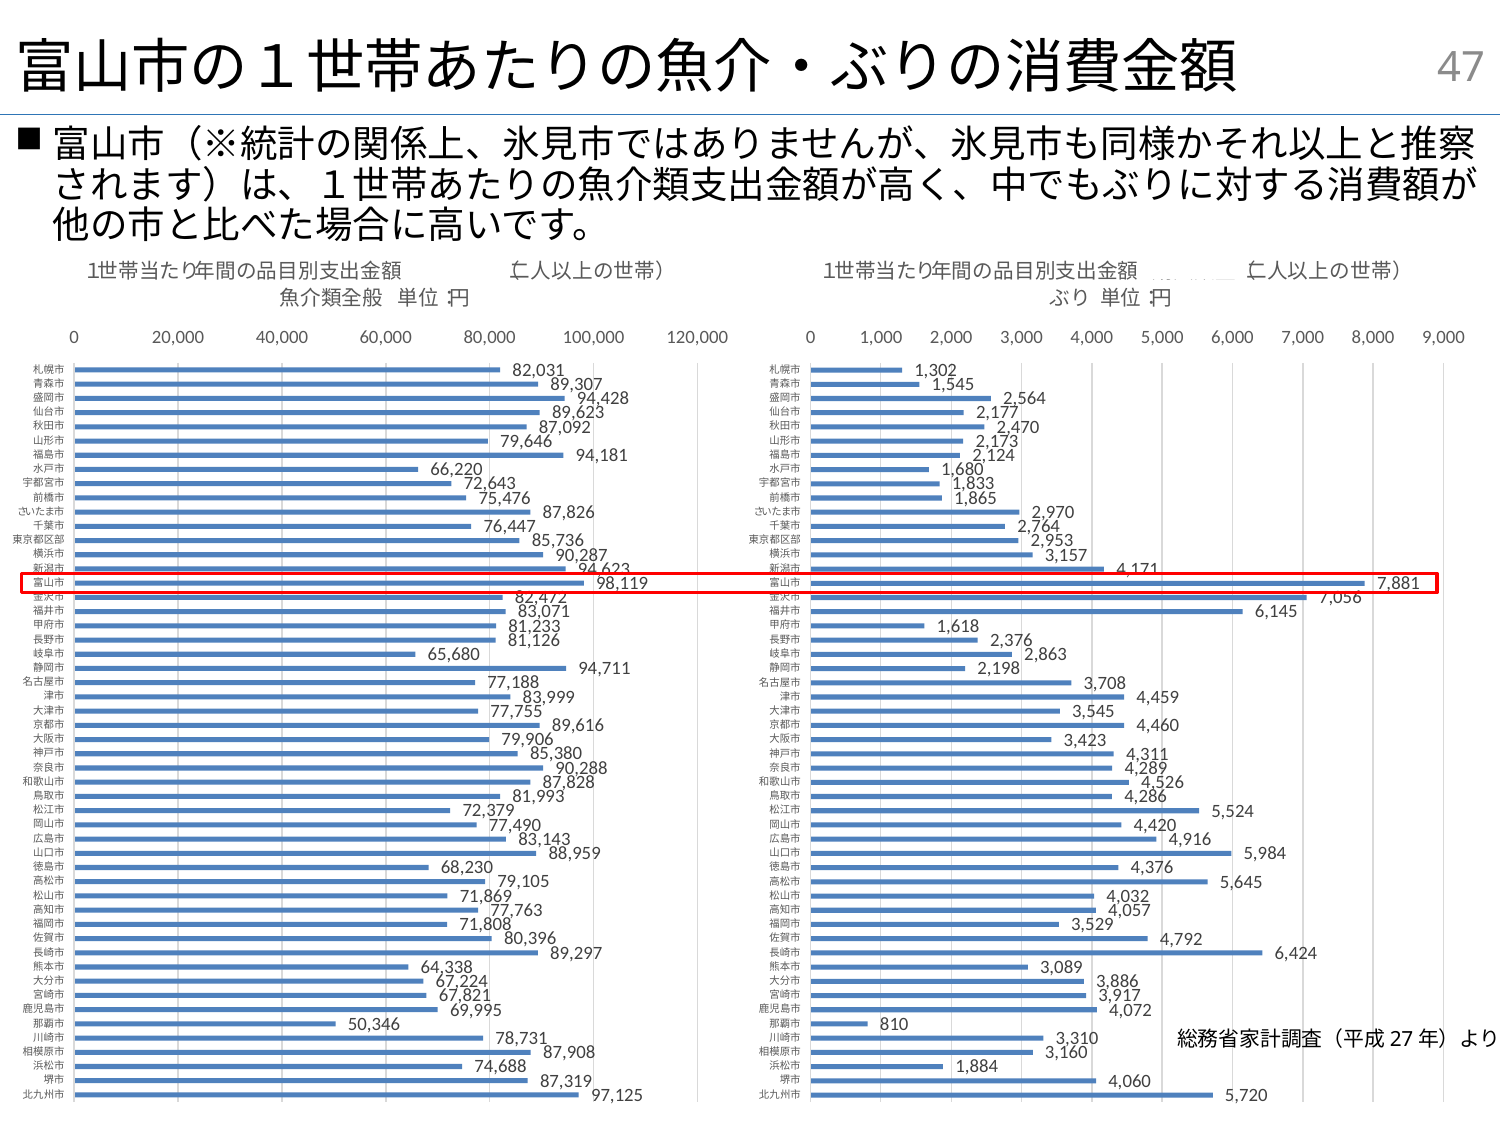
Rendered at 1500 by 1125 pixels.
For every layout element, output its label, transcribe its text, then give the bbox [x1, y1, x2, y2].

title 富山市の１世帯あたりの魚介・ぶりの消費金額 [0, 46, 1162, 90]
list 富山市（※統計の関係上、氷見市ではありませんが、氷見市も同様かそれ以上と推察されます）は、１世帯あたりの魚介類支出金額が高く、中でもぶりに対する消費額が他の市と比べた場合に高いです。 [0, 117, 1500, 385]
text_box 総務省家計調査（平成27年）より [1488, 1018, 1500, 1059]
picture [0, 241, 1488, 1125]
slide_number 46 [1162, 38, 1500, 99]
